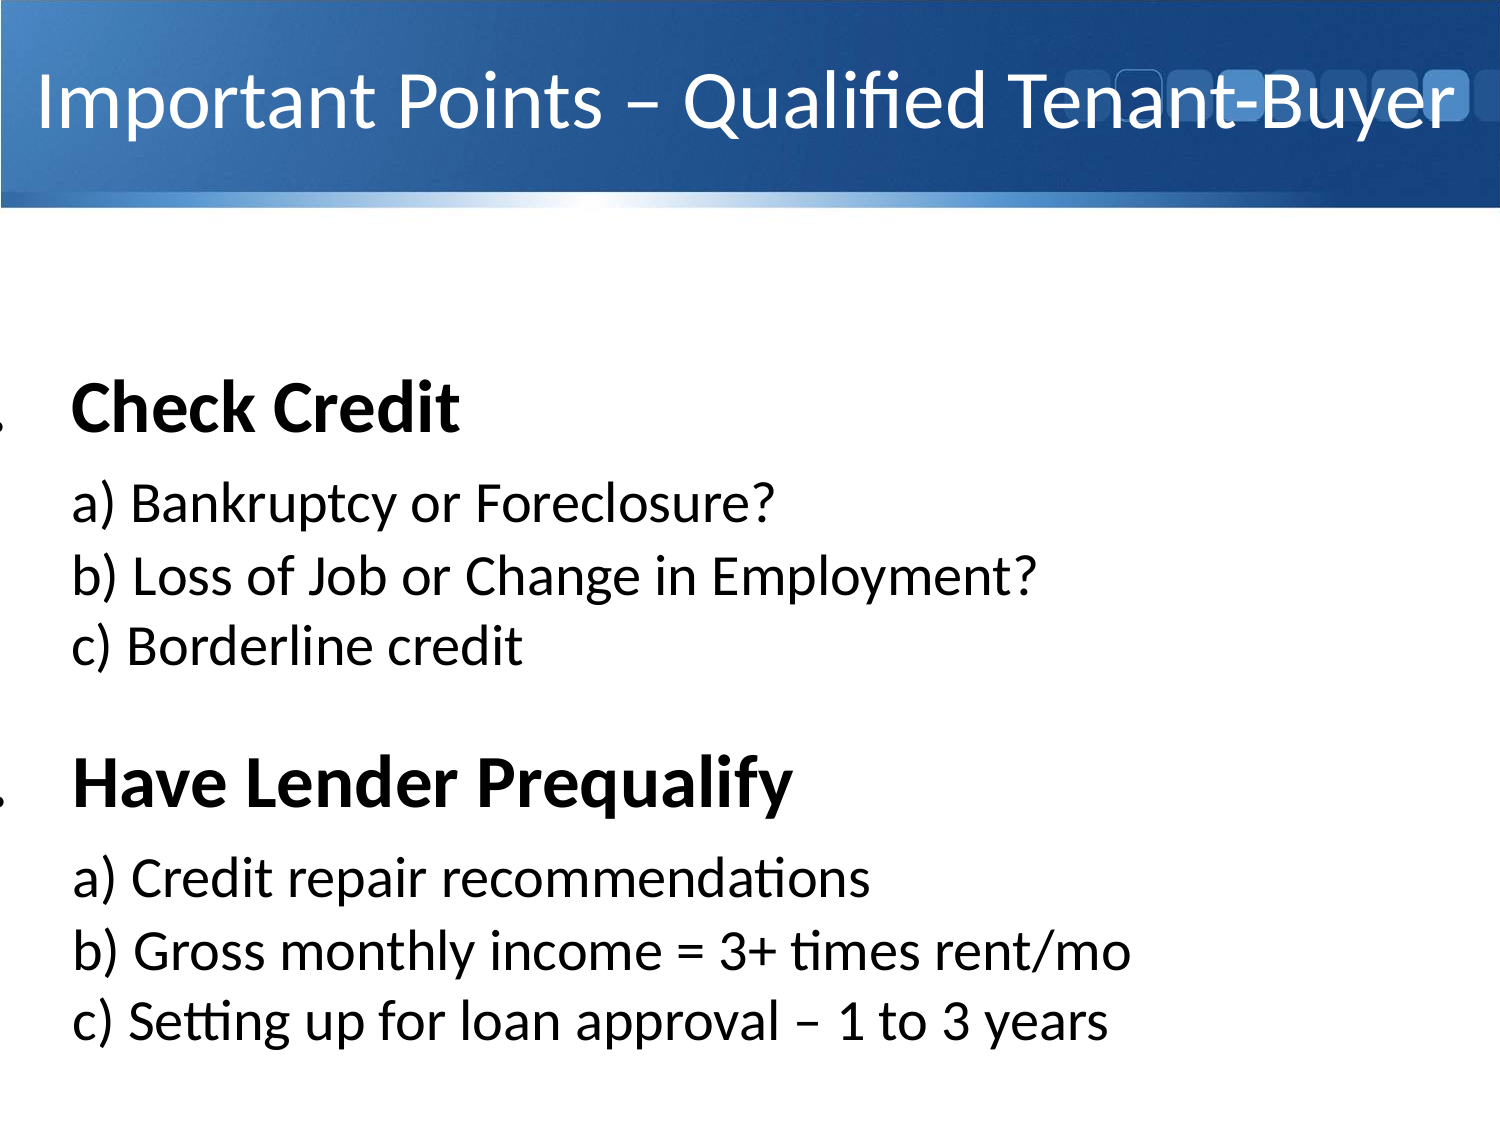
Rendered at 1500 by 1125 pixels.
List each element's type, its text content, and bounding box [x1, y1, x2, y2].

picture [0, 0, 1500, 1125]
text_box Check Credit a) Bankruptcy or Foreclosure? b) Loss of Job or Change in Employment? c) Borderline credit [0, 349, 1299, 685]
text_box Have Lender Prequalify a) Credit repair recommendations b) Gross monthly income = 3+ times rent/mo c) Setting up for loan approval – 1 to 3 years [0, 724, 1392, 1060]
text_box Important Points – Qualified Tenant-Buyer [21, 37, 1473, 153]
